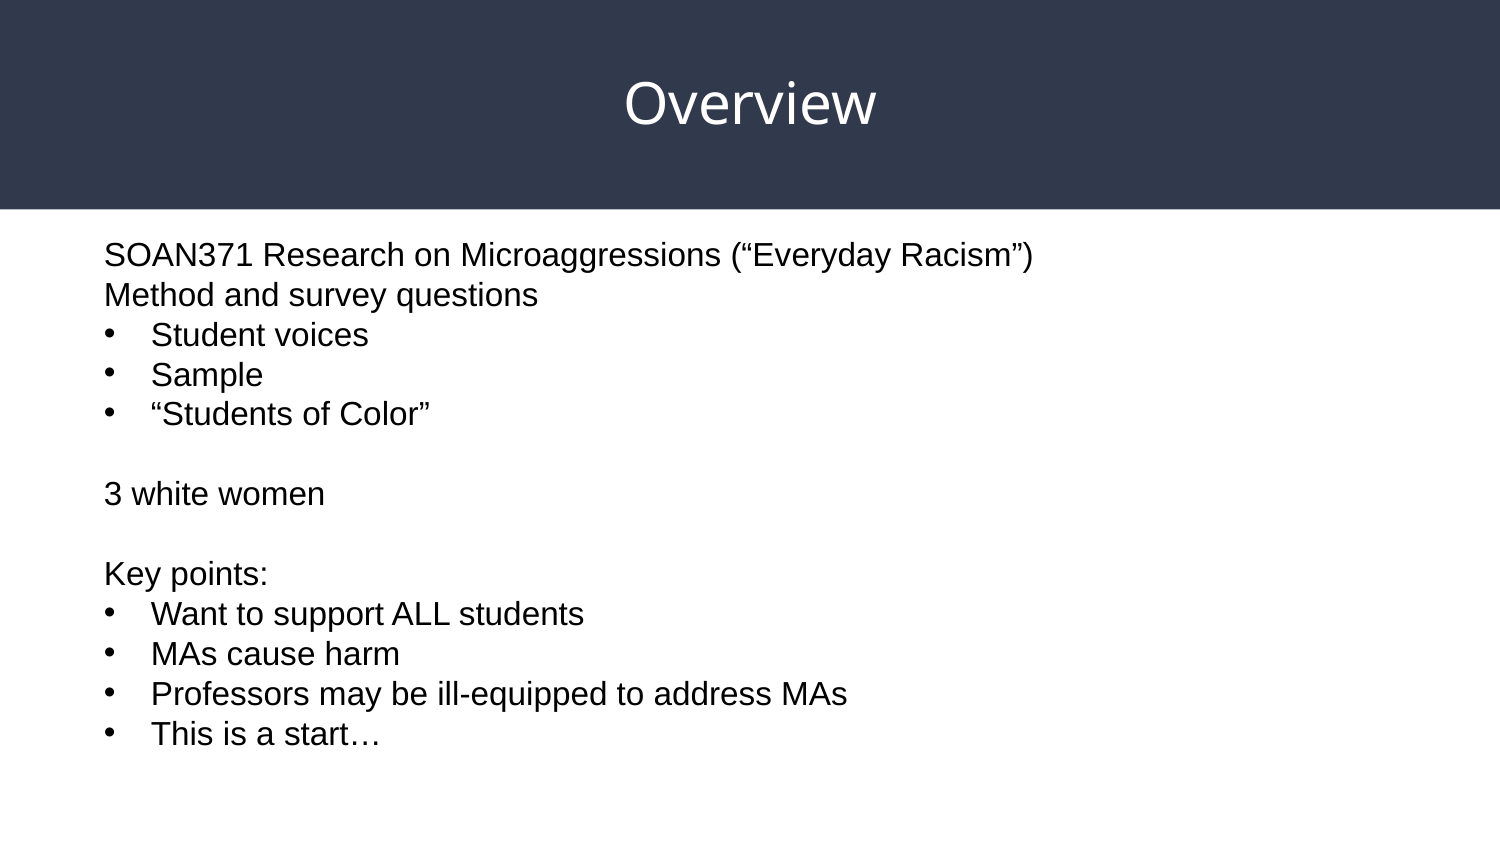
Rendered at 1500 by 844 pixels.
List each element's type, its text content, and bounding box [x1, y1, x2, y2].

title Overview [51, 50, 1449, 185]
text_box SOAN371 Research on Microaggressions (“Everyday Racism”) Method and survey questions Student voices Sample “Students of Color” 3 white women Key points: Want to support ALL students MAs cause harm Professors may be ill-equipped to address MAs This is a start… [89, 225, 1281, 844]
